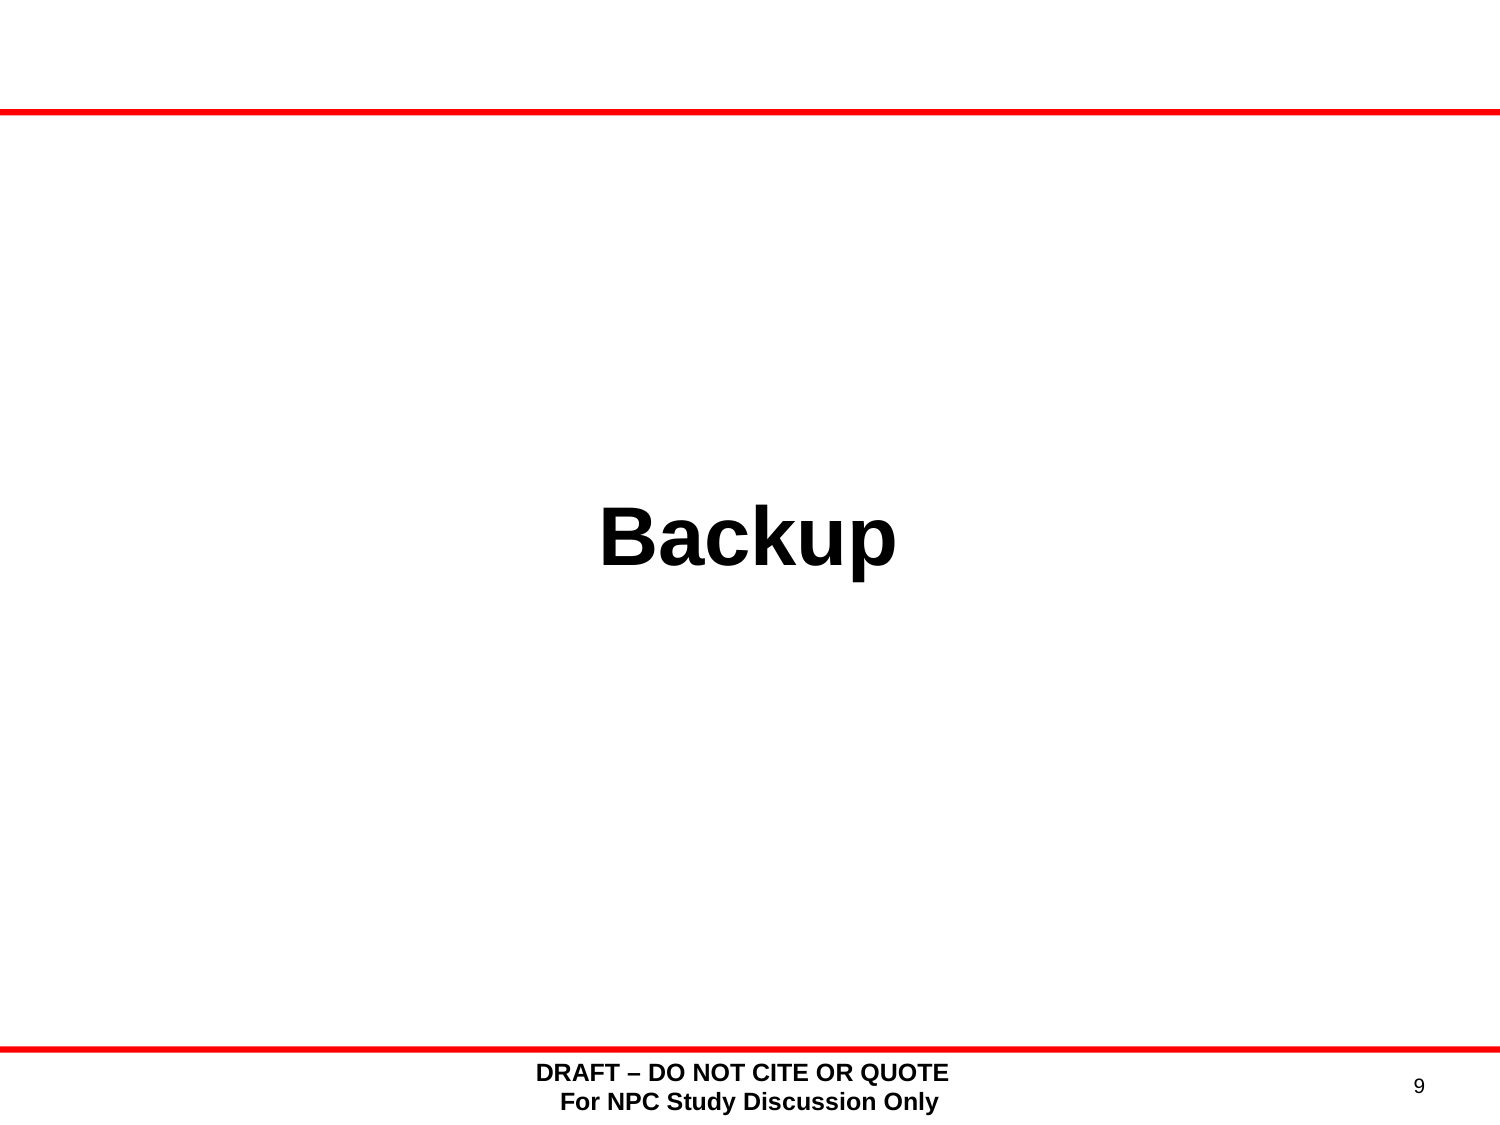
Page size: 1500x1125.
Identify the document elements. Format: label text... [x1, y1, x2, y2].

footer DRAFT – DO NOT CITE OR QUOTE For NPC Study Discussion Only [524, 1046, 976, 1125]
title Backup [110, 411, 1386, 654]
slide_number 9 [1349, 1064, 1426, 1106]
